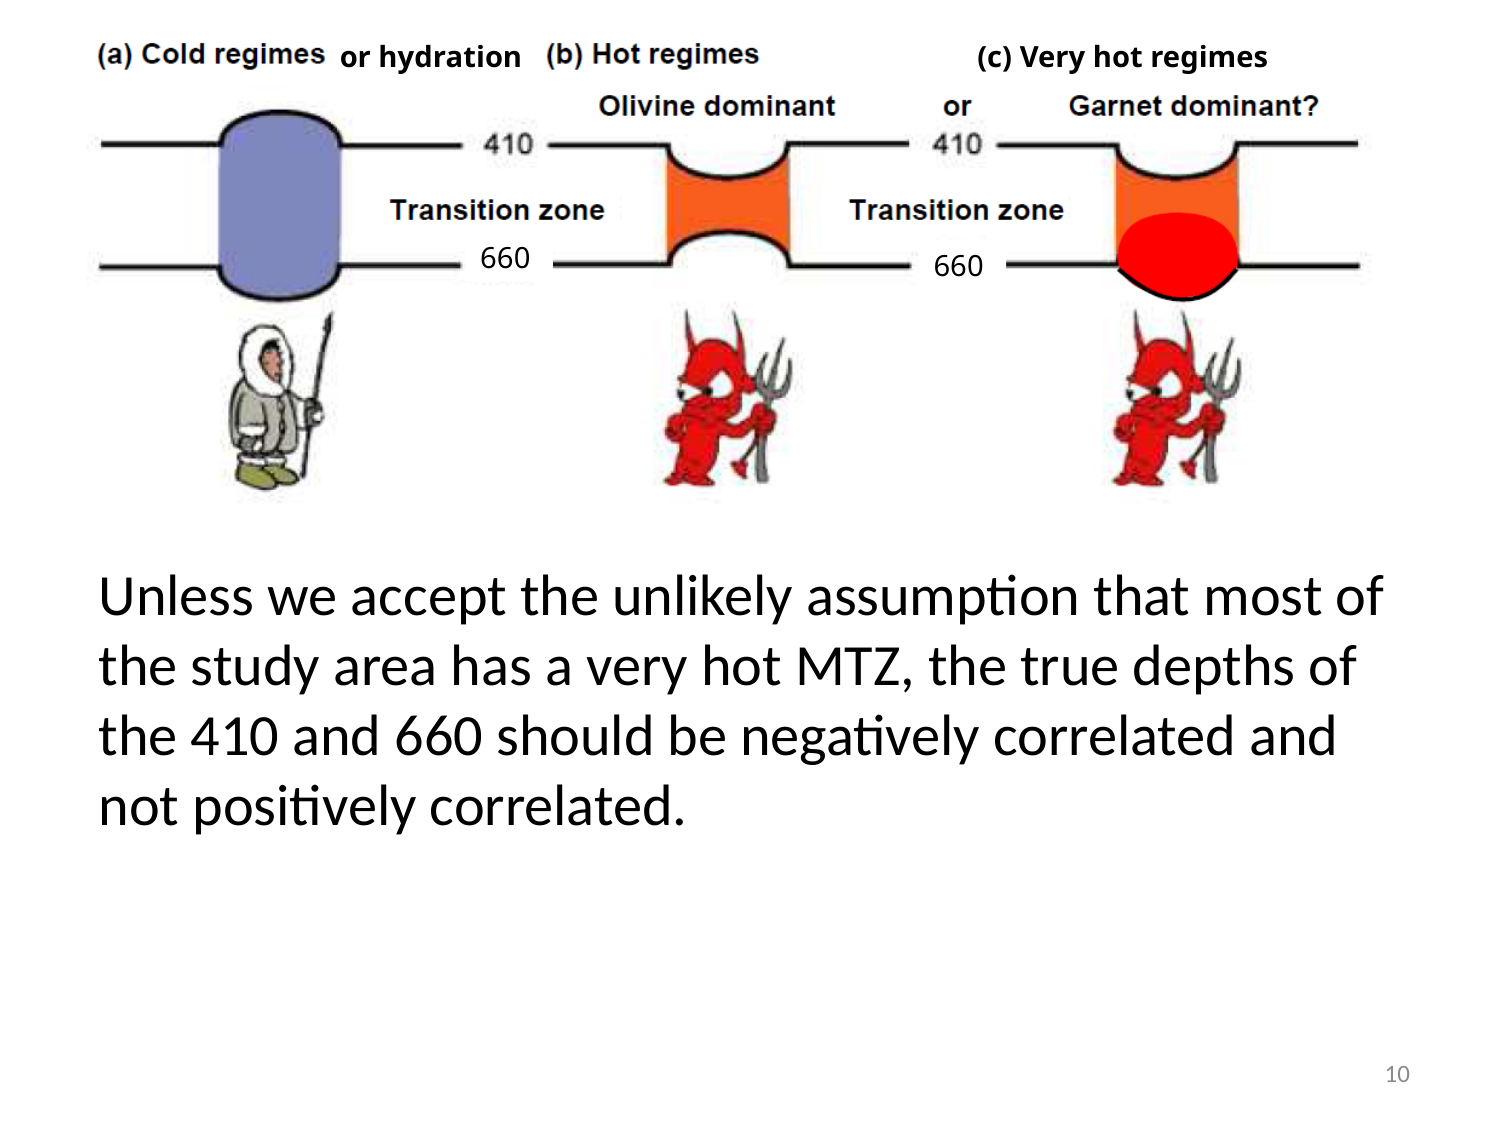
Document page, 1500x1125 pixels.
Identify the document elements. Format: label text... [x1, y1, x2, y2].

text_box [37, 24, 1409, 530]
list Unless we accept the unlikely assumption that most of the study area has a very hot MTZ, the true depths of the 410 and 660 should be negatively correlated and not positively correlated. [83, 549, 1422, 975]
slide_number 10 [1074, 1042, 1425, 1103]
